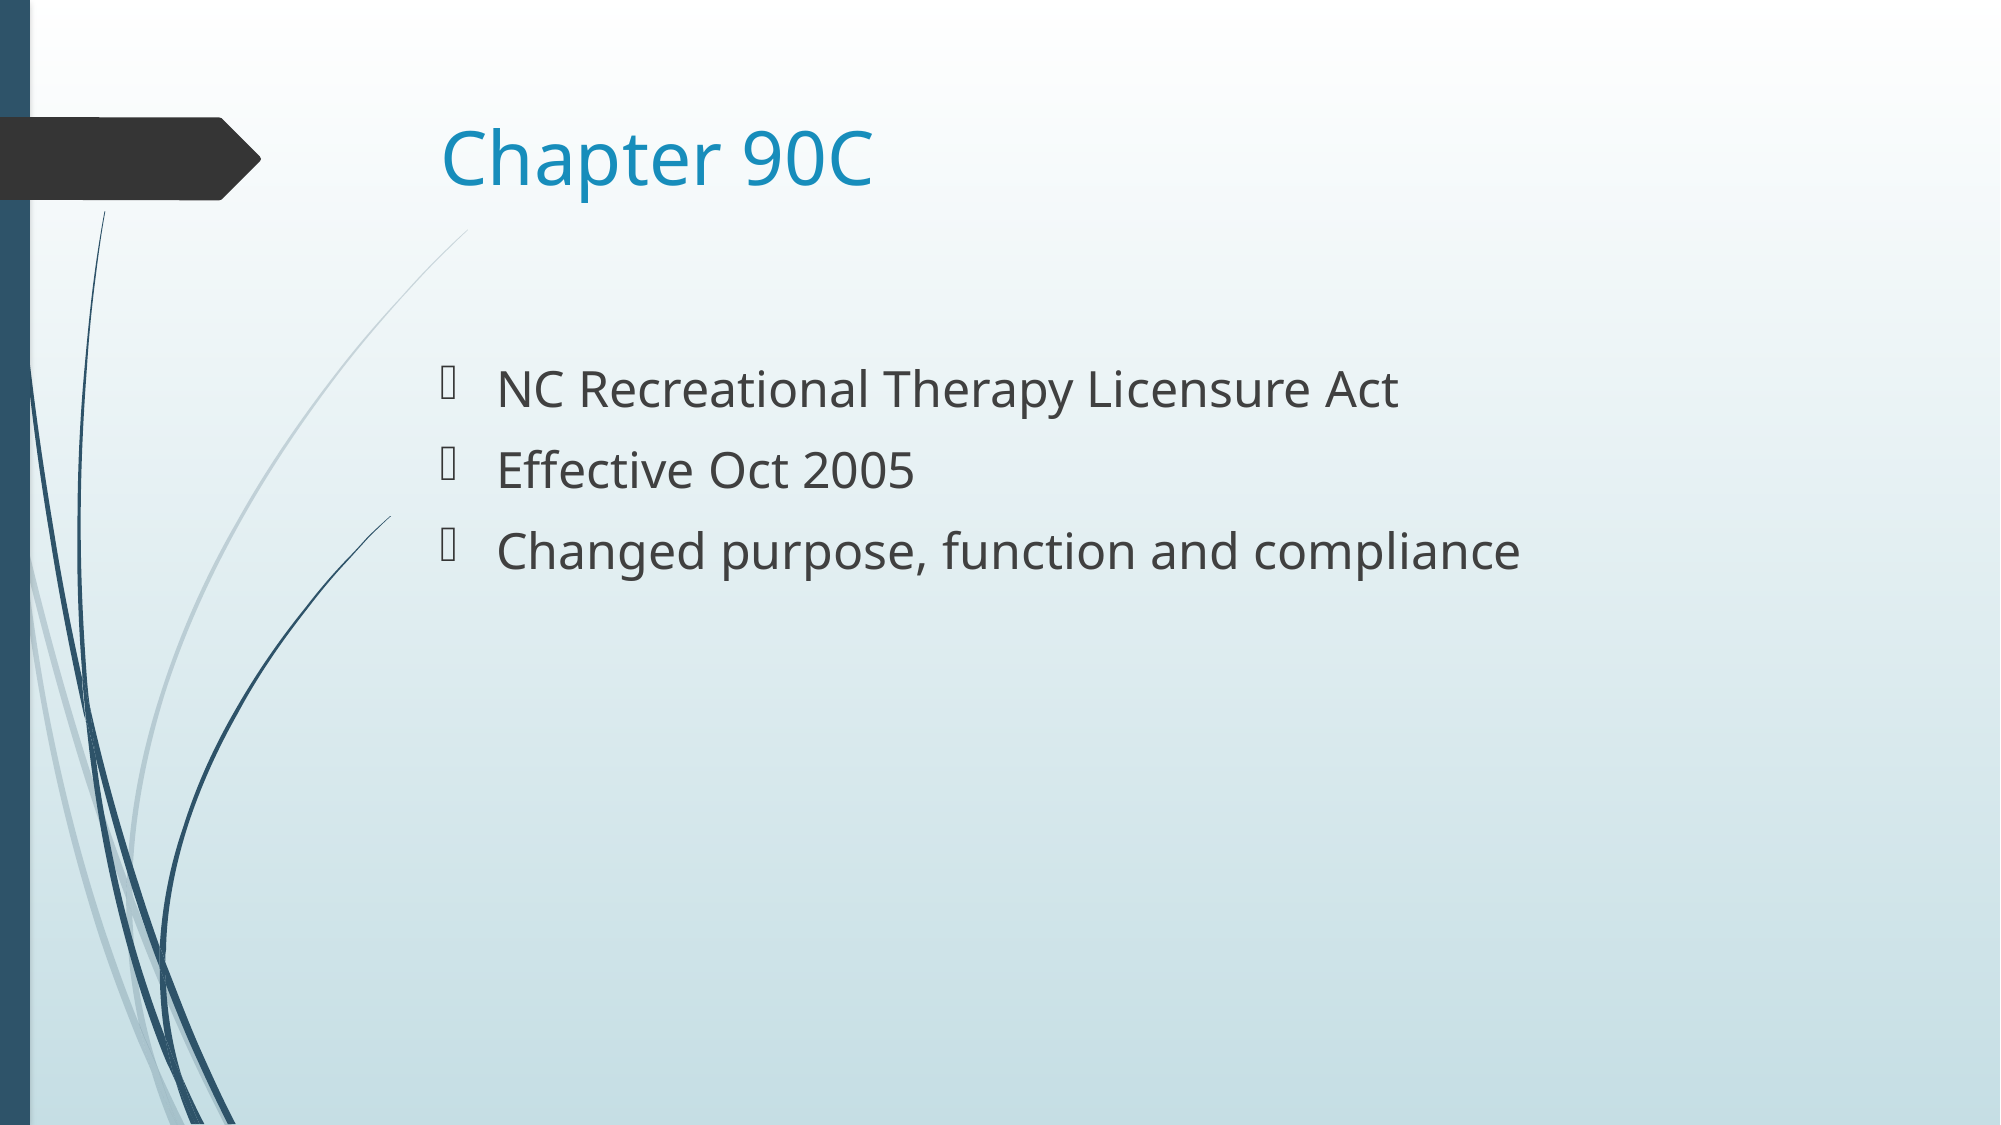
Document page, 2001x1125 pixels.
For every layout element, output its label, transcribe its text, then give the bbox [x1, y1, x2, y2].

title Chapter 90C [425, 102, 1888, 313]
list NC Recreational Therapy Licensure Act Effective Oct 2005 Changed purpose, function and compliance [424, 350, 1888, 970]
